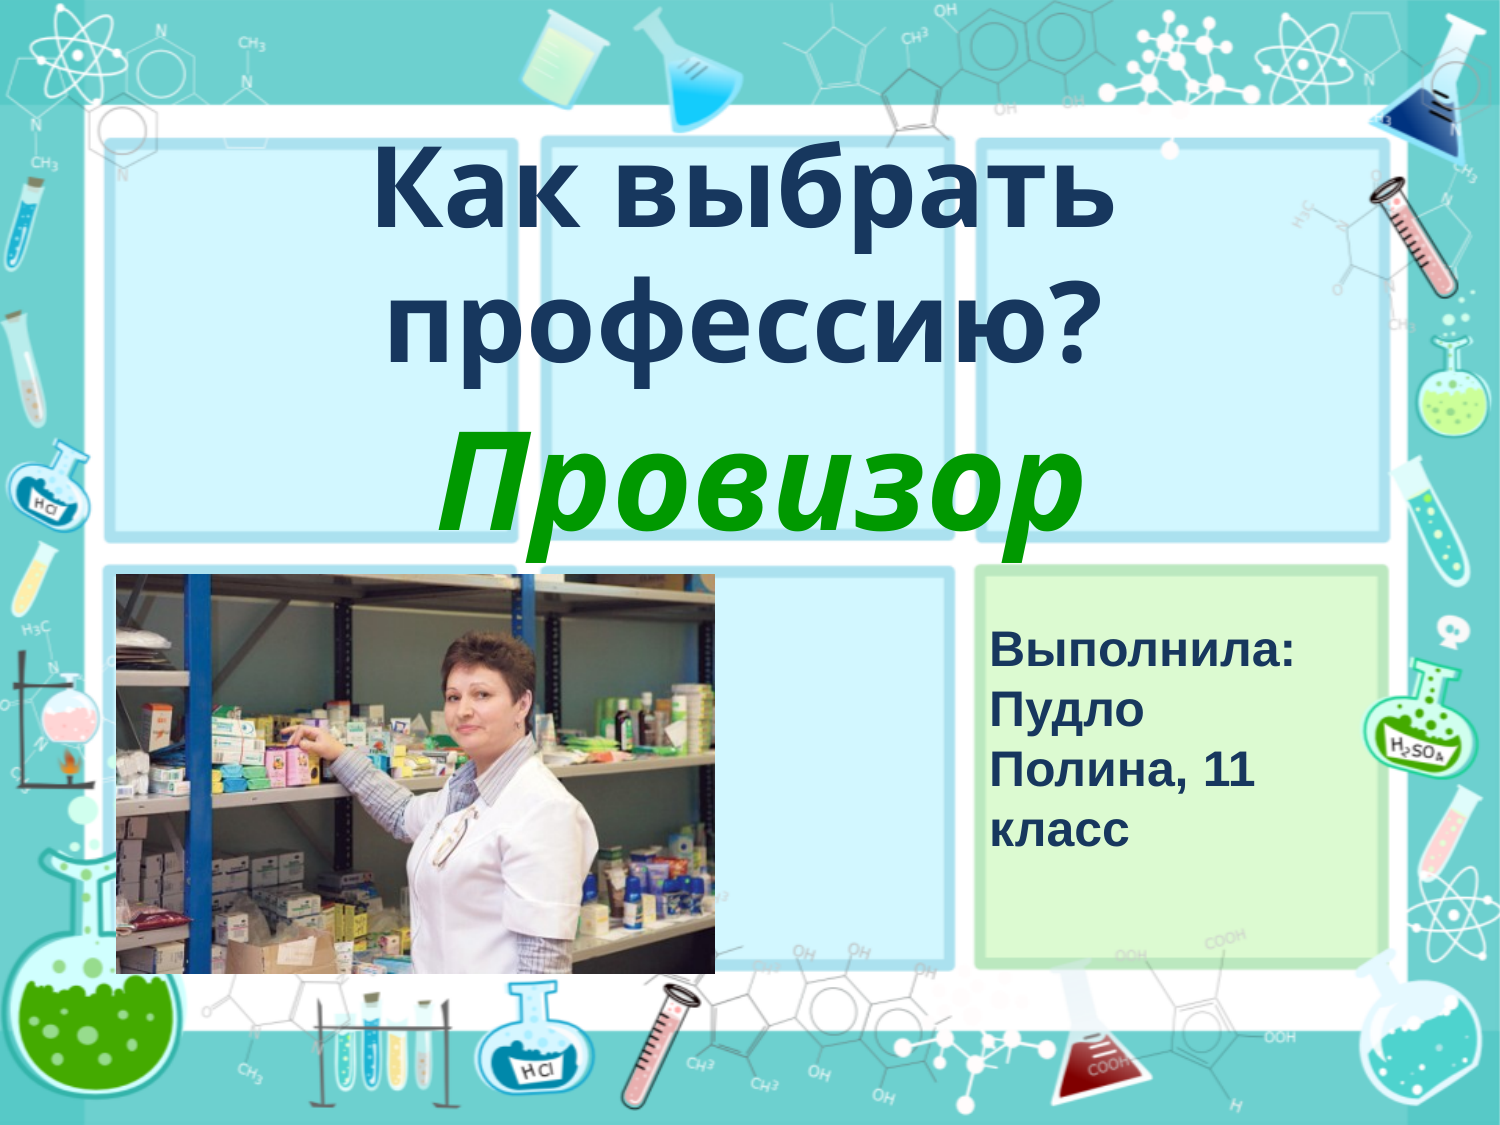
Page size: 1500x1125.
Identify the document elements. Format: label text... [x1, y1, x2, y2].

text_box Выполнила: Пудло Полина, 11 класс [974, 609, 1365, 865]
picture [0, 0, 1500, 385]
title Как выбрать профессию? [105, 90, 1381, 385]
subtitle Провизор [0, 385, 1500, 528]
picture [0, 528, 1500, 1125]
